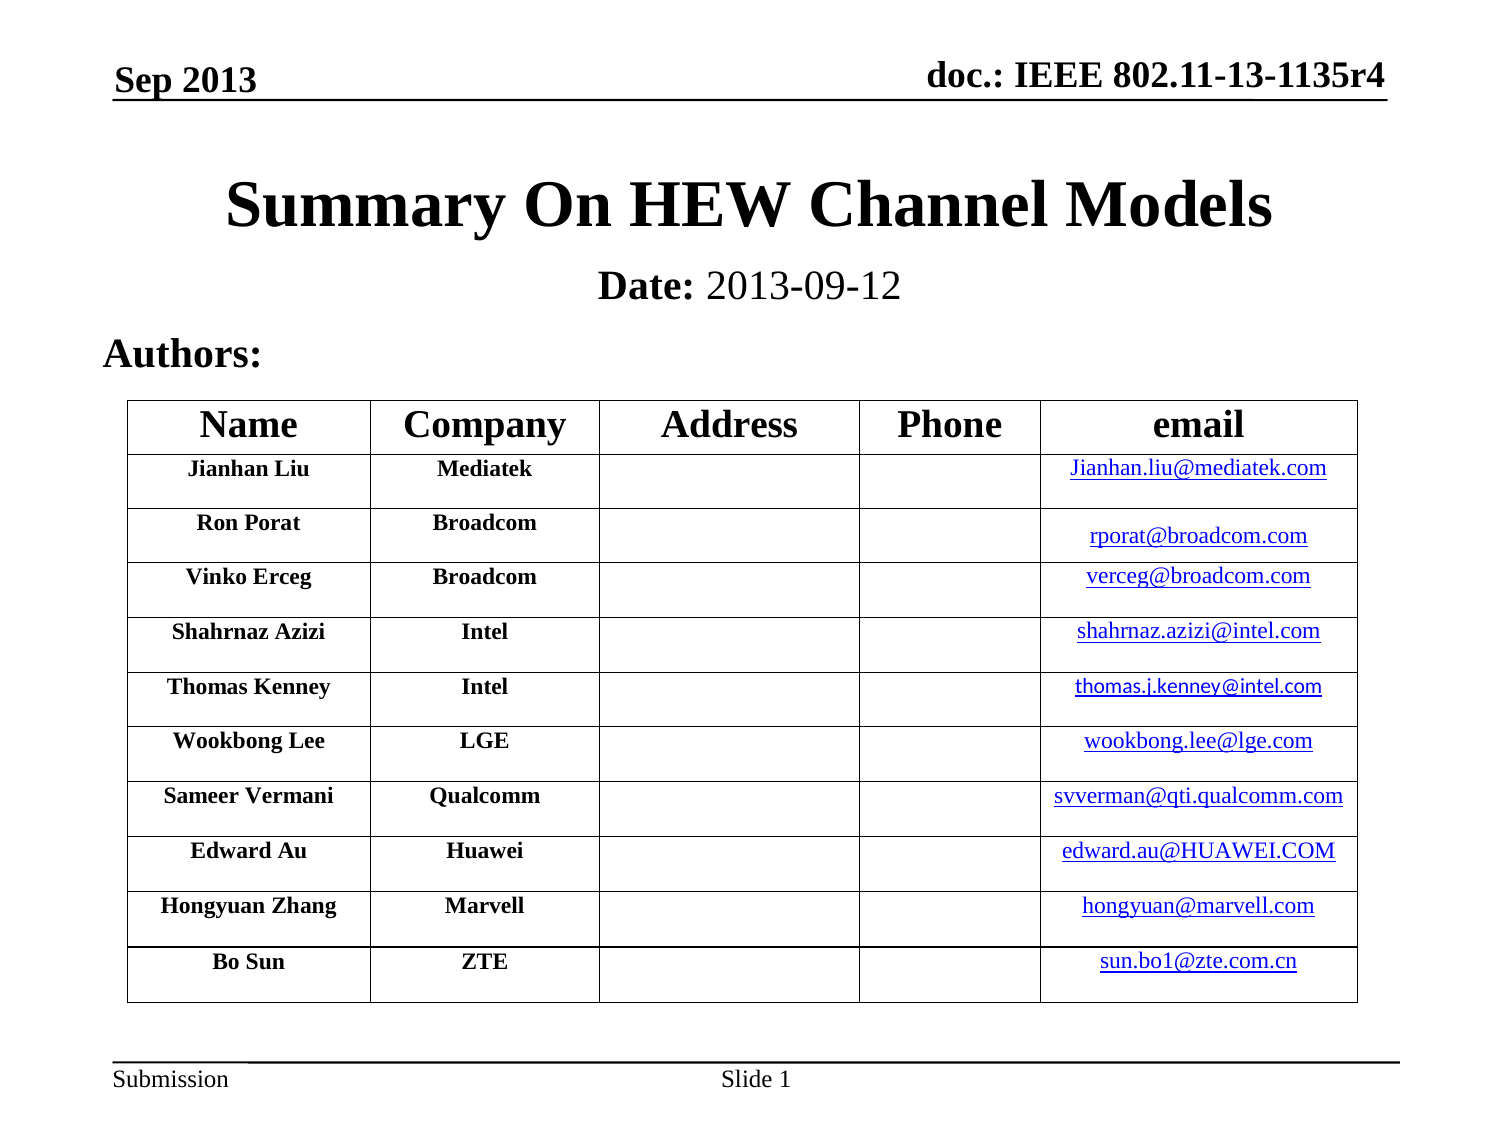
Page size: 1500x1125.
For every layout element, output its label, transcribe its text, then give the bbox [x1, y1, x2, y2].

title Summary On HEW Channel Models [112, 112, 1388, 249]
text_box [112, 399, 1394, 1048]
slide_number Slide 1 [712, 1061, 800, 1093]
list Date: 2013-09-12 [112, 249, 1388, 313]
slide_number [114, 54, 259, 101]
text_box Authors: [87, 318, 325, 381]
